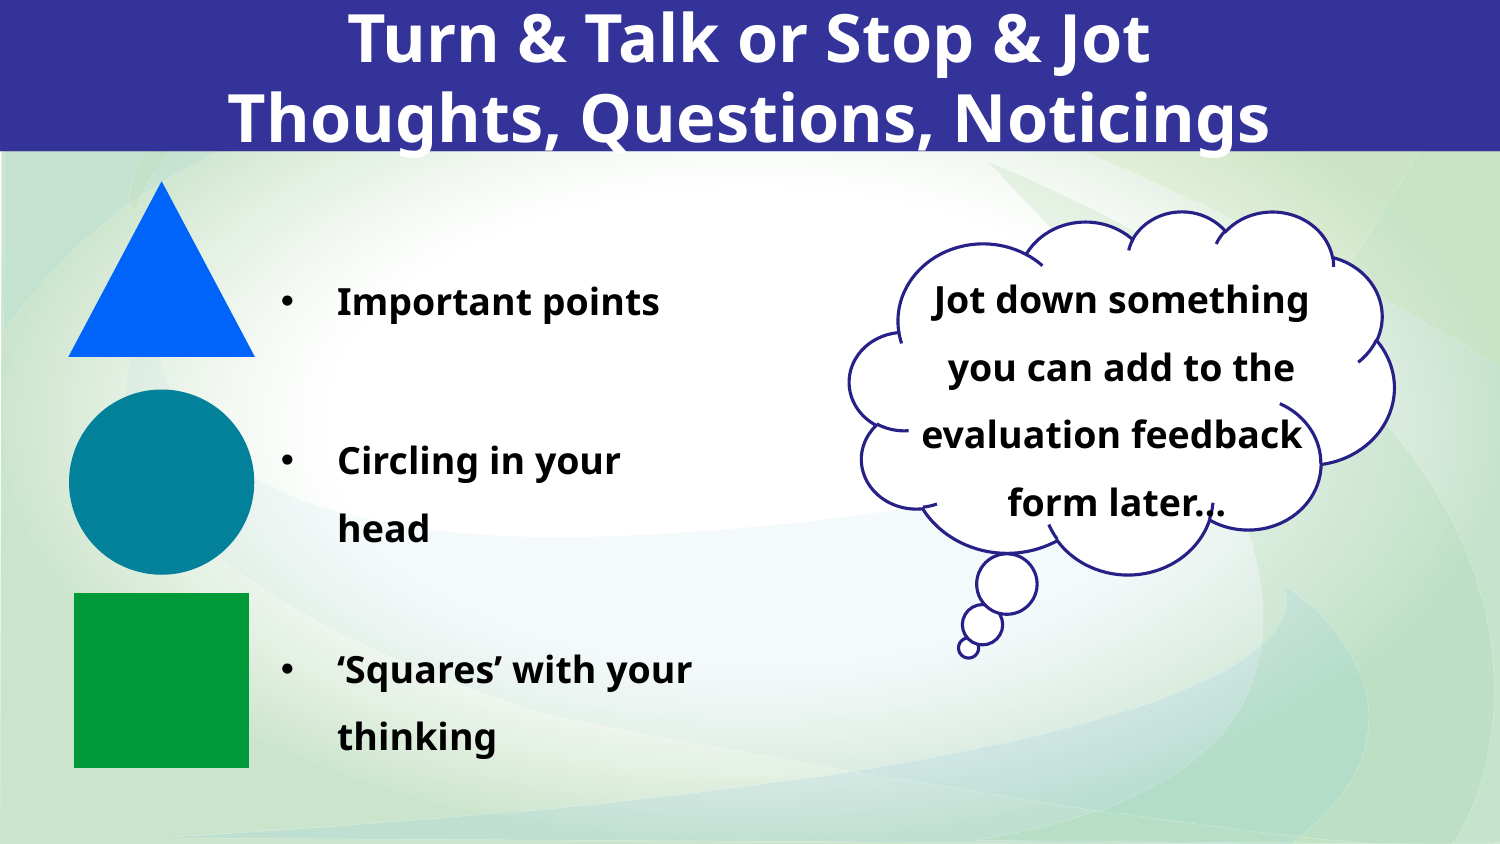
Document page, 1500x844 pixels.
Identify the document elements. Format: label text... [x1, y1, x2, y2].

title Turn & Talk or Stop & Jot Thoughts, Questions, Noticings [0, 0, 1500, 152]
text_box [1339, 258, 1396, 462]
text_box [957, 651, 980, 660]
text_box [74, 593, 249, 768]
text_box [1031, 210, 1330, 245]
text_box [69, 389, 255, 575]
list Circling in your head [265, 412, 709, 552]
text_box Important points [265, 213, 709, 365]
text_box Jot down something you can add to the evaluation feedback form later… [905, 245, 1339, 651]
text_box ‘Squares’ with your thinking [265, 599, 833, 783]
text_box [848, 288, 905, 510]
text_box [68, 181, 255, 357]
